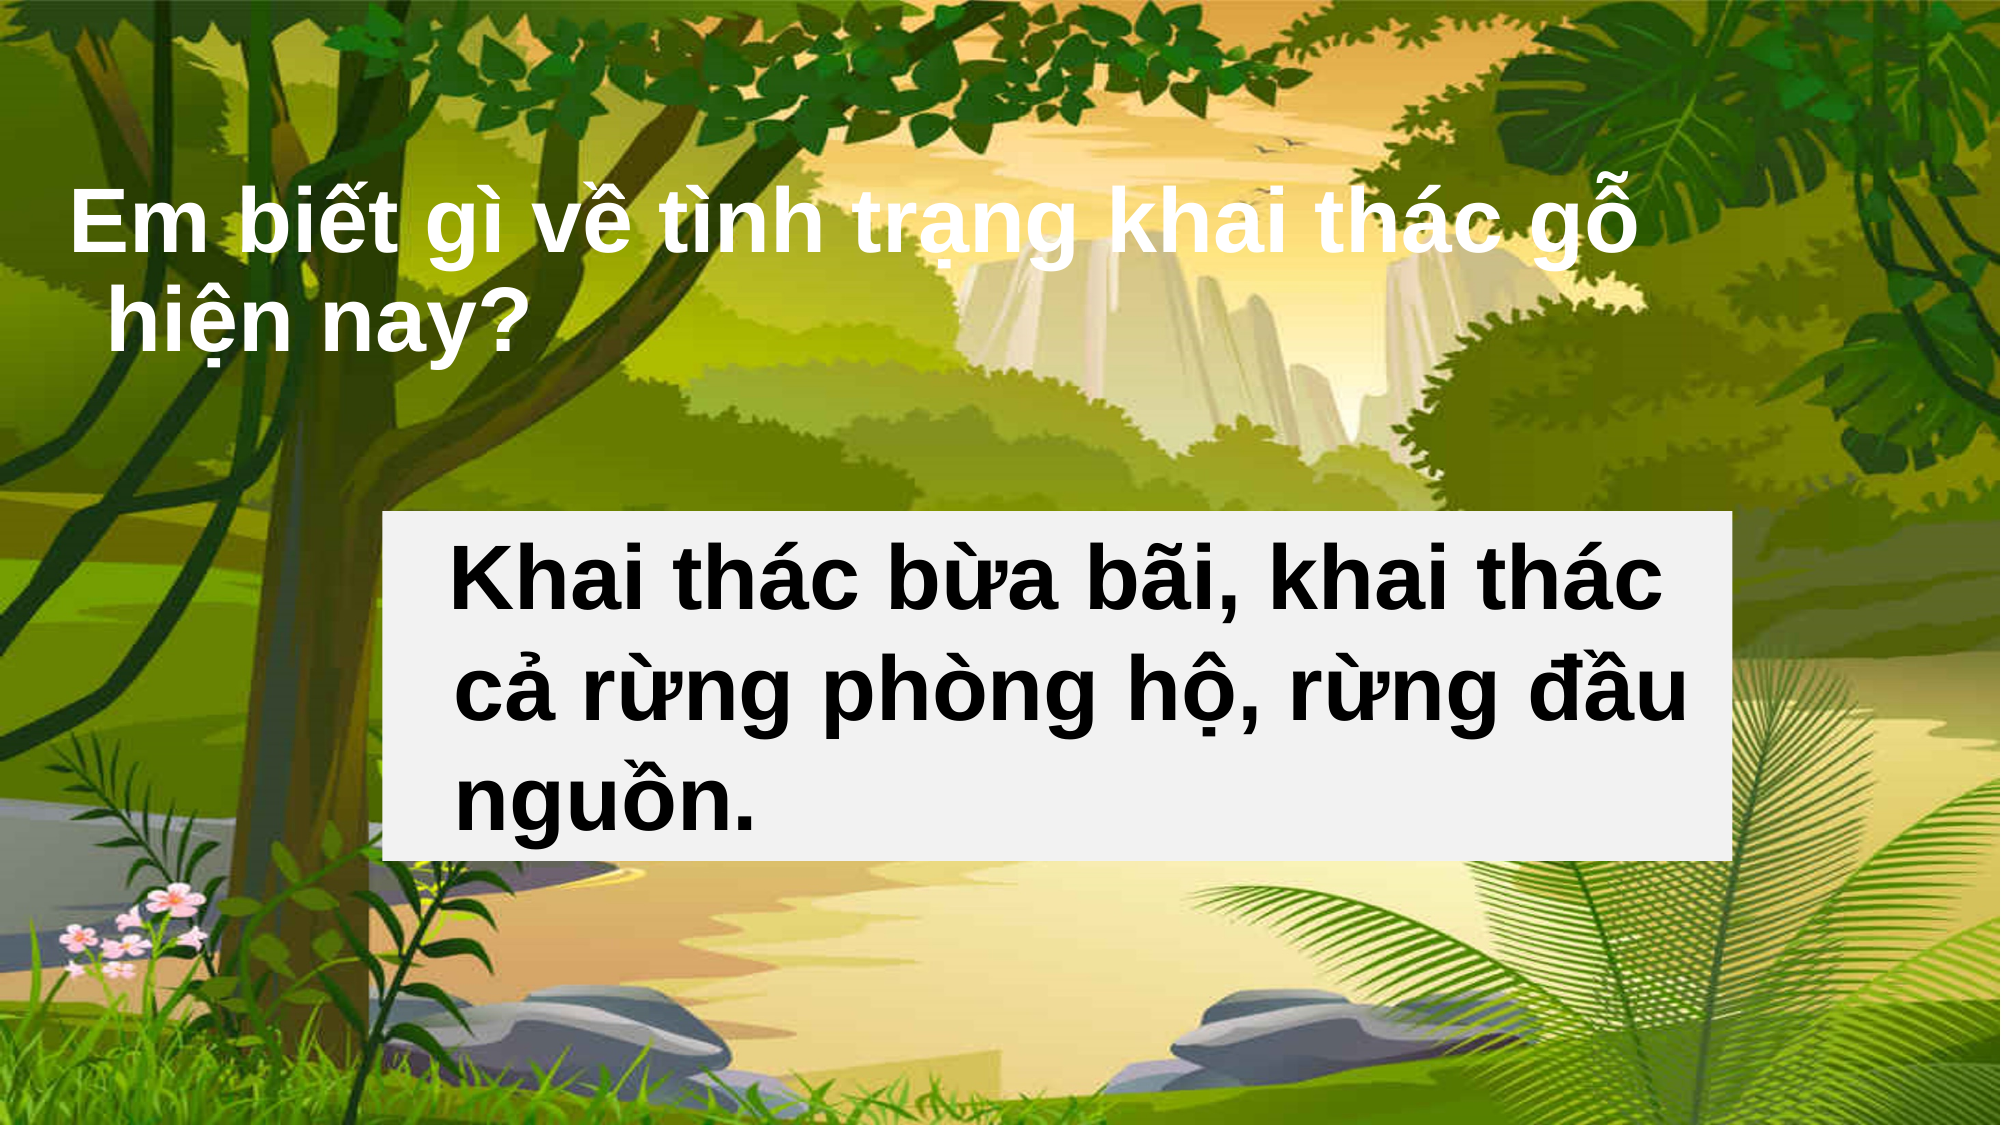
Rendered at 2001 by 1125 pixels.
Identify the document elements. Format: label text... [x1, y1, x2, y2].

text_box Em biết gì về tình trạng khai thác gỗ hiện nay? [53, 165, 1733, 416]
text_box Khai thác bừa bãi, khai thác cả rừng phòng hộ, rừng đầu nguồn. [382, 511, 1733, 861]
picture [0, 0, 2001, 1125]
